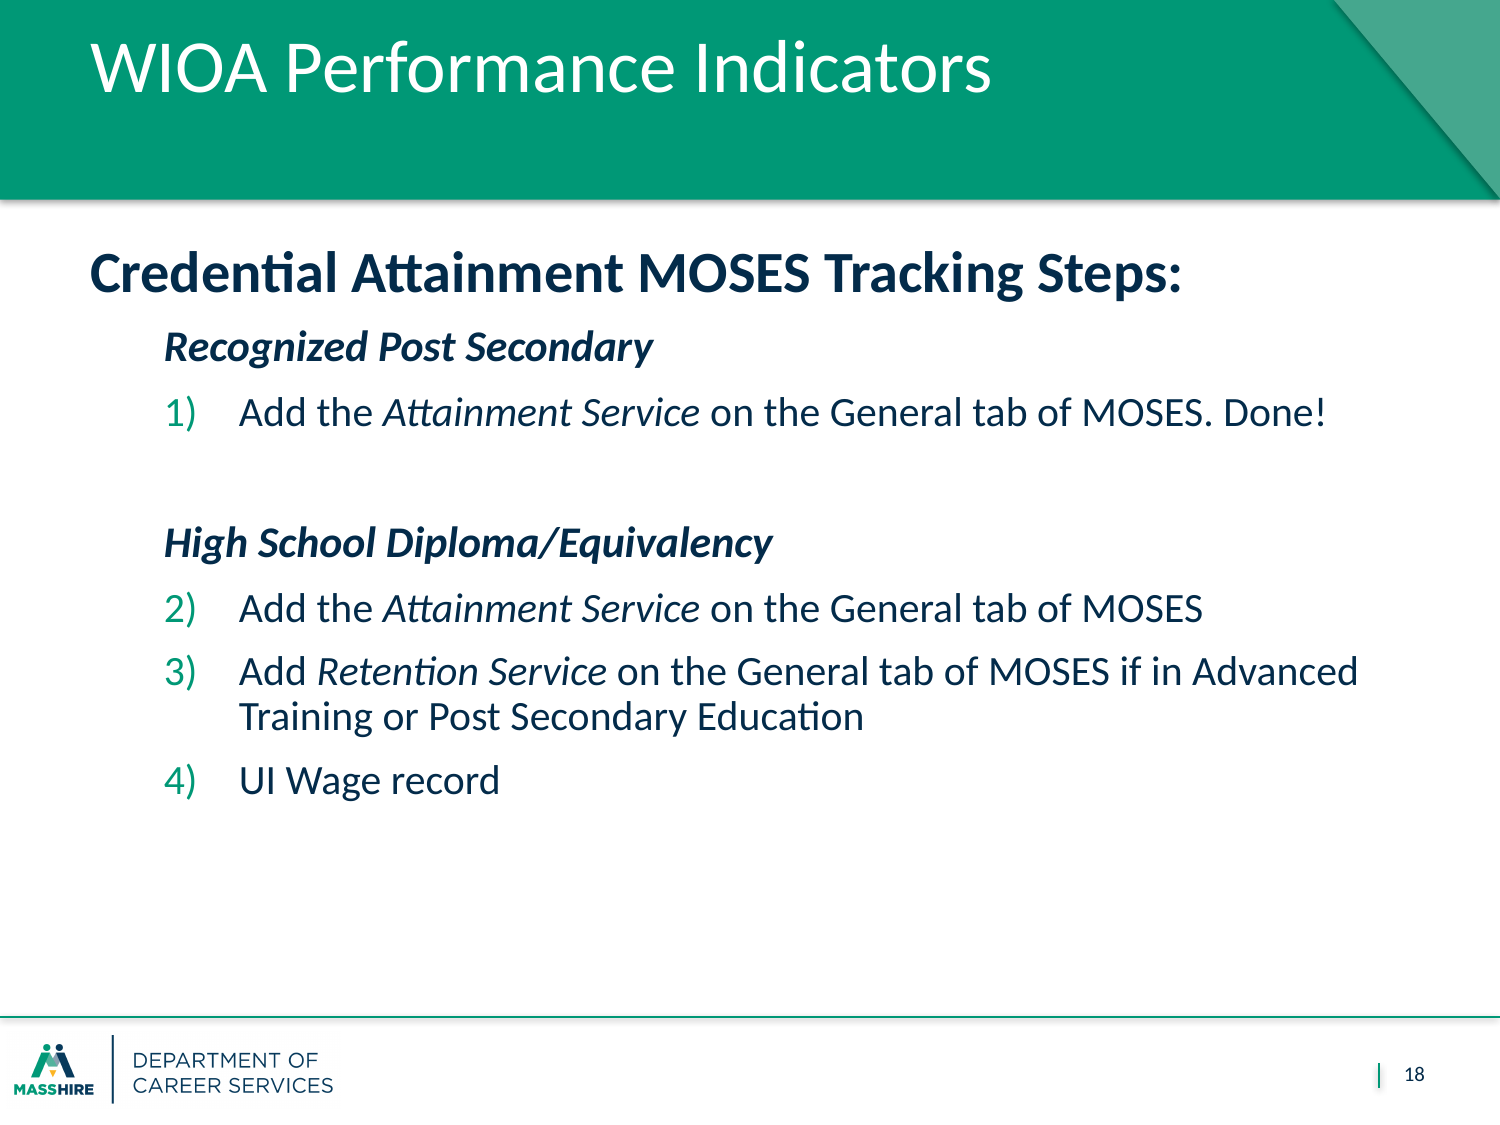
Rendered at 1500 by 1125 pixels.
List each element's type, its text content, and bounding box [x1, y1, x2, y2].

slide_number 18 [1376, 1042, 1425, 1103]
picture [6, 1031, 341, 1109]
title WIOA Performance Indicators [75, 0, 1425, 138]
list Credential Attainment MOSES Tracking Steps: Recognized Post Secondary Add the Attainment Service on the General tab of MOSES. Done! High School Diploma/Equivalency Add the Attainment Service on the General tab of MOSES Add Retention Service on the General tab of MOSES if in Advanced Training or Post Secondary Education UI Wage record [75, 234, 1444, 1005]
